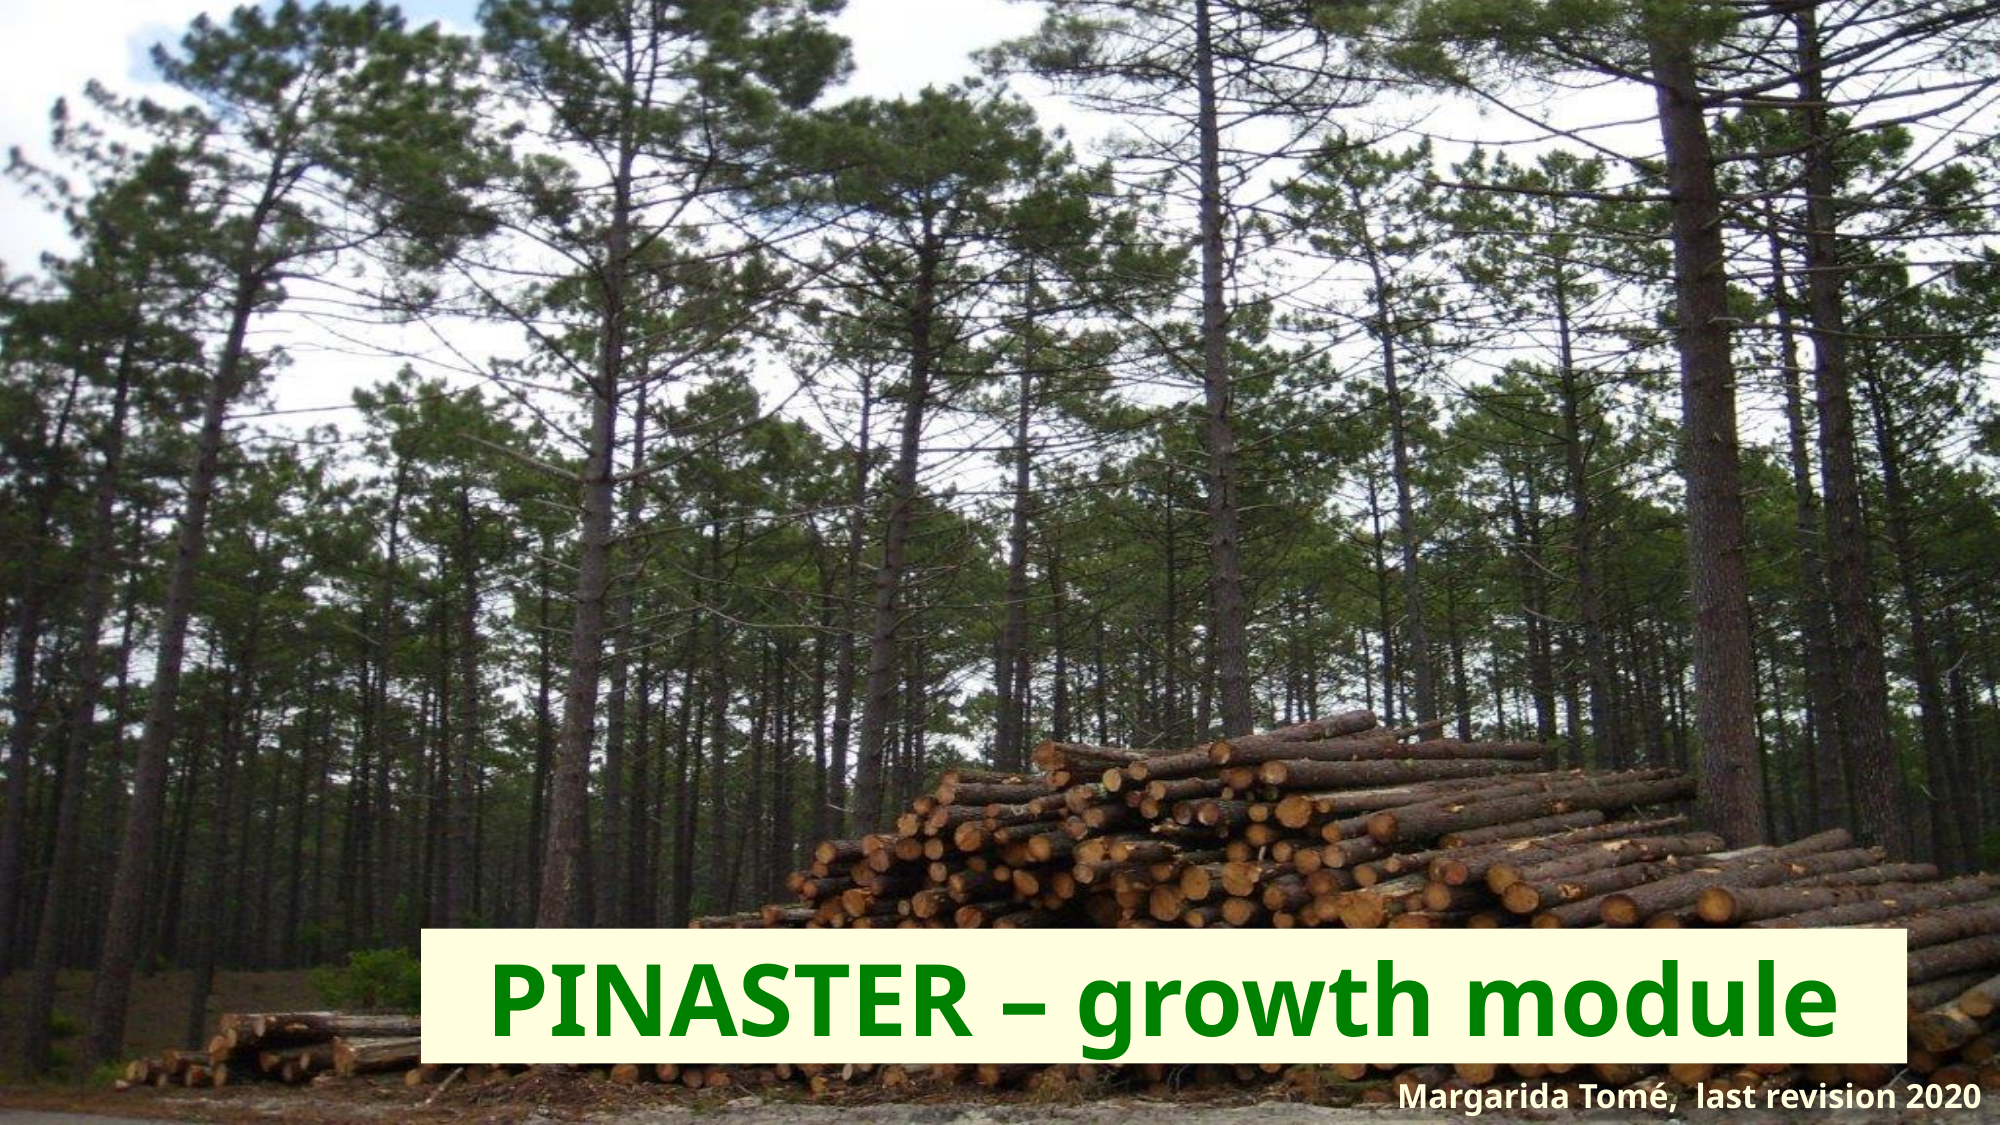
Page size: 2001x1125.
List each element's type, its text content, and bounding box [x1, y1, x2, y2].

picture [0, 0, 2000, 1125]
text_box PINASTER – growth module [421, 928, 1908, 1064]
